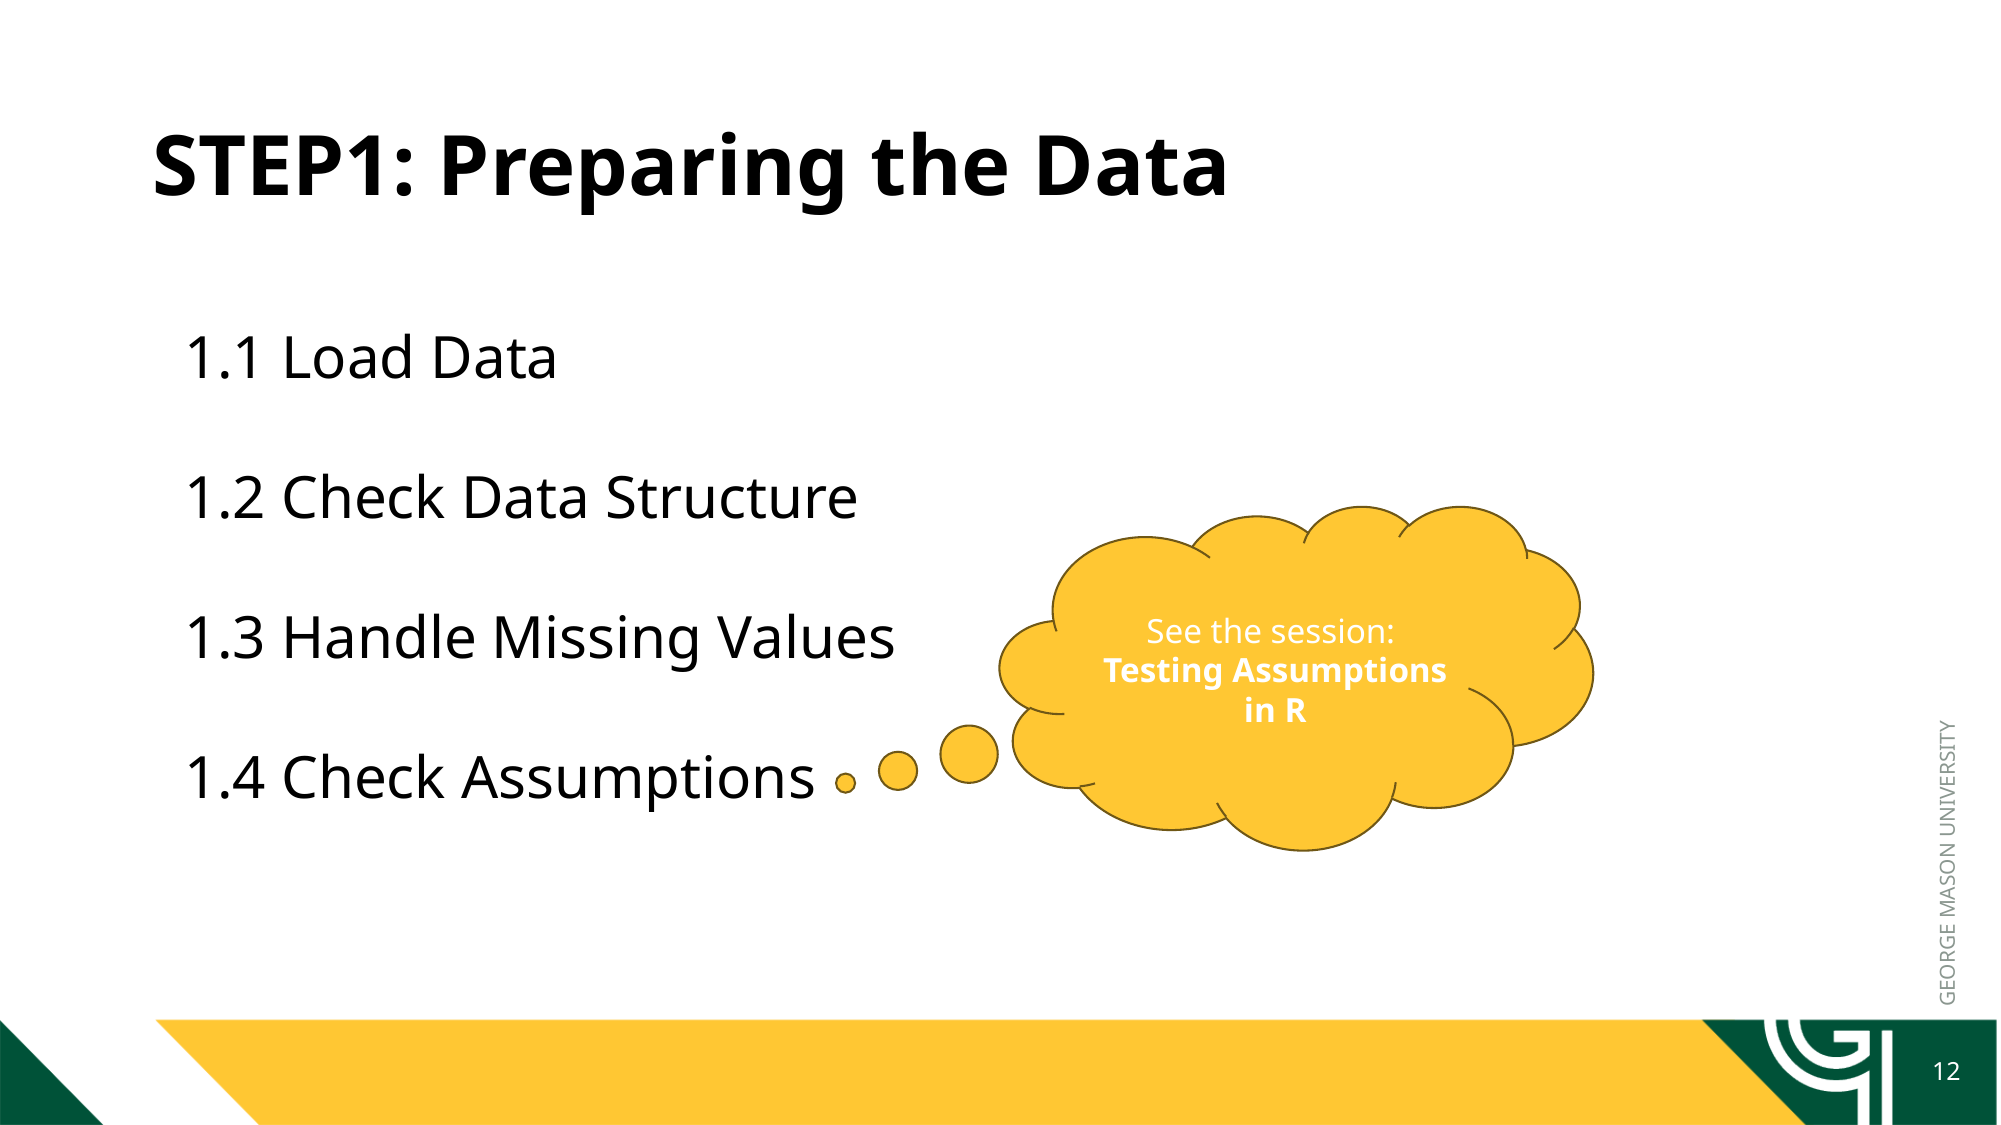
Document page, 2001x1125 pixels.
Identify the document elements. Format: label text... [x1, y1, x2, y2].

footer GEORGE MASON UNIVERSITY [1913, 677, 1980, 1015]
text_box See the session: Testing Assumptions in R [998, 505, 1595, 852]
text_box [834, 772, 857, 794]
text_box 1.1 Load Data 1.2 Check Data Structure 1.3 Handle Missing Values 1.4 Check Assumptions [169, 312, 1171, 978]
text_box See the session: Testing Assumptions in R [877, 750, 919, 791]
title STEP1: Preparing the Data [137, 59, 1863, 278]
text_box See the session: Testing Assumptions in R [939, 724, 999, 784]
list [0, 1015, 2000, 1125]
